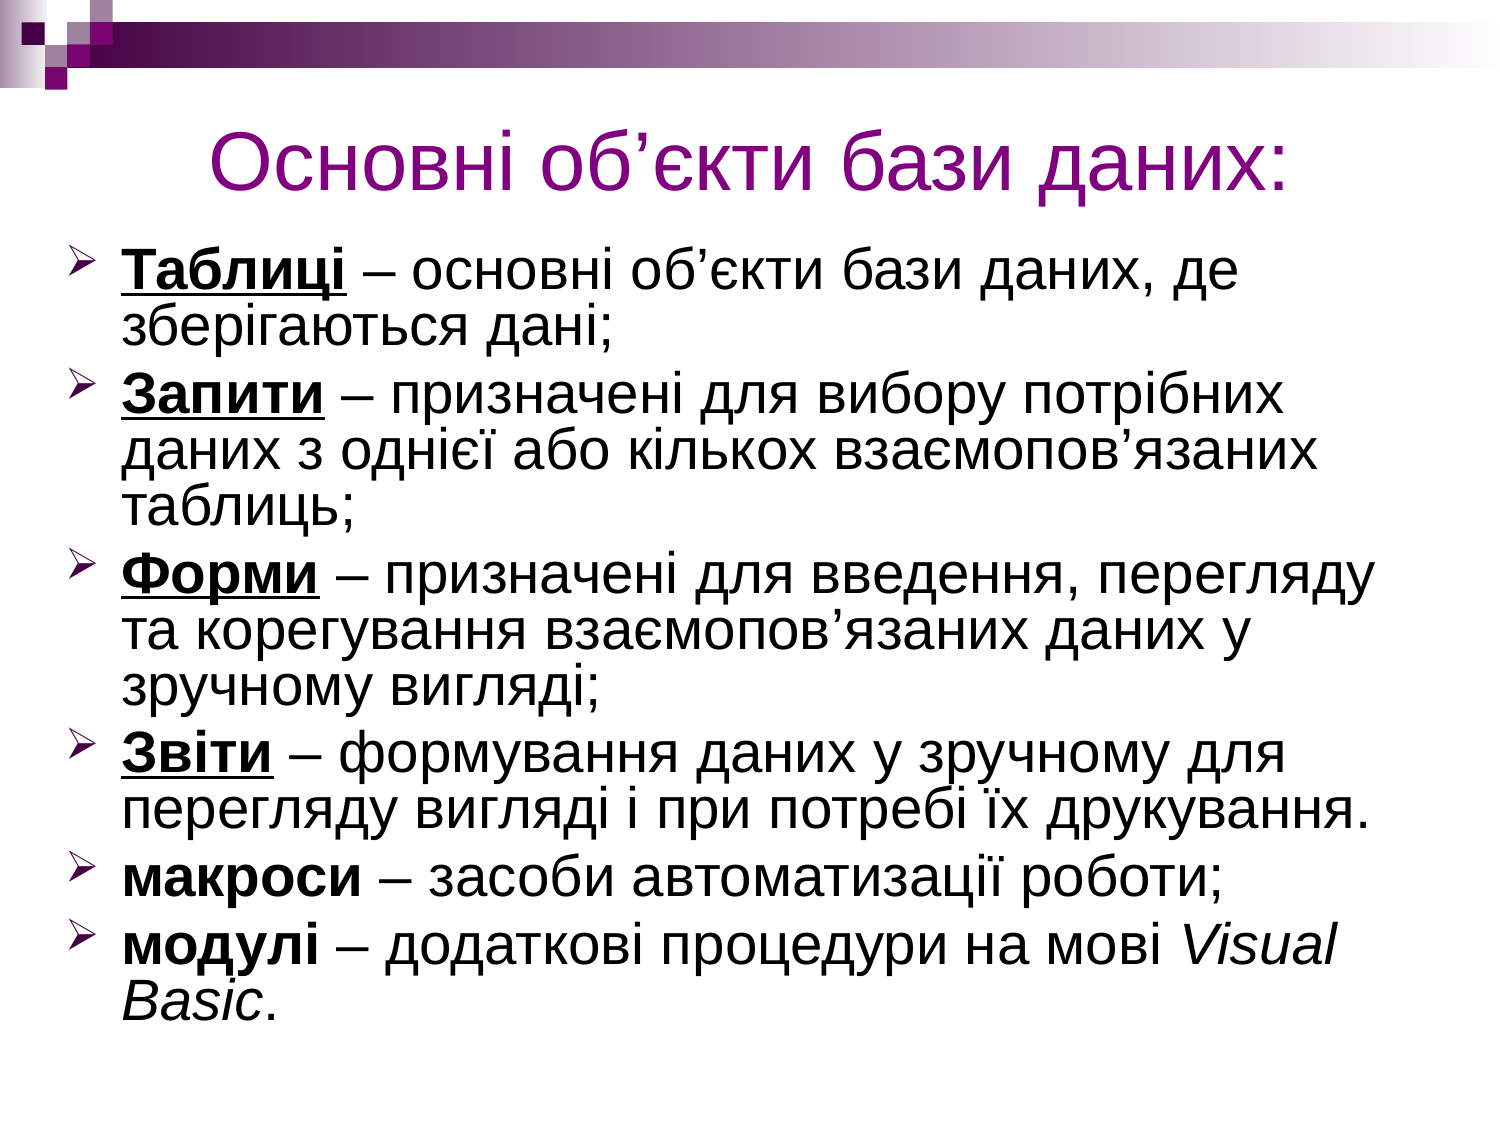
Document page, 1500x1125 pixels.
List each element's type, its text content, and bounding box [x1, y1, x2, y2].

list Таблиці – основні об’єкти бази даних, де зберігаються дані; Запити – призначені для вибору потрібних даних з однієї або кількох взаємопов’язаних таблиць; Форми – призначені для введення, перегляду та корегування взаємопов’язаних даних у зручному вигляді; Звіти – формування даних у зручному для перегляду вигляді і при потребі їх друкування. макроси – засоби автоматизації роботи; модулі – додаткові процедури на мові Visual Basic. [49, 237, 1452, 1076]
title Основні об’єкти бази даних: [74, 74, 1426, 237]
